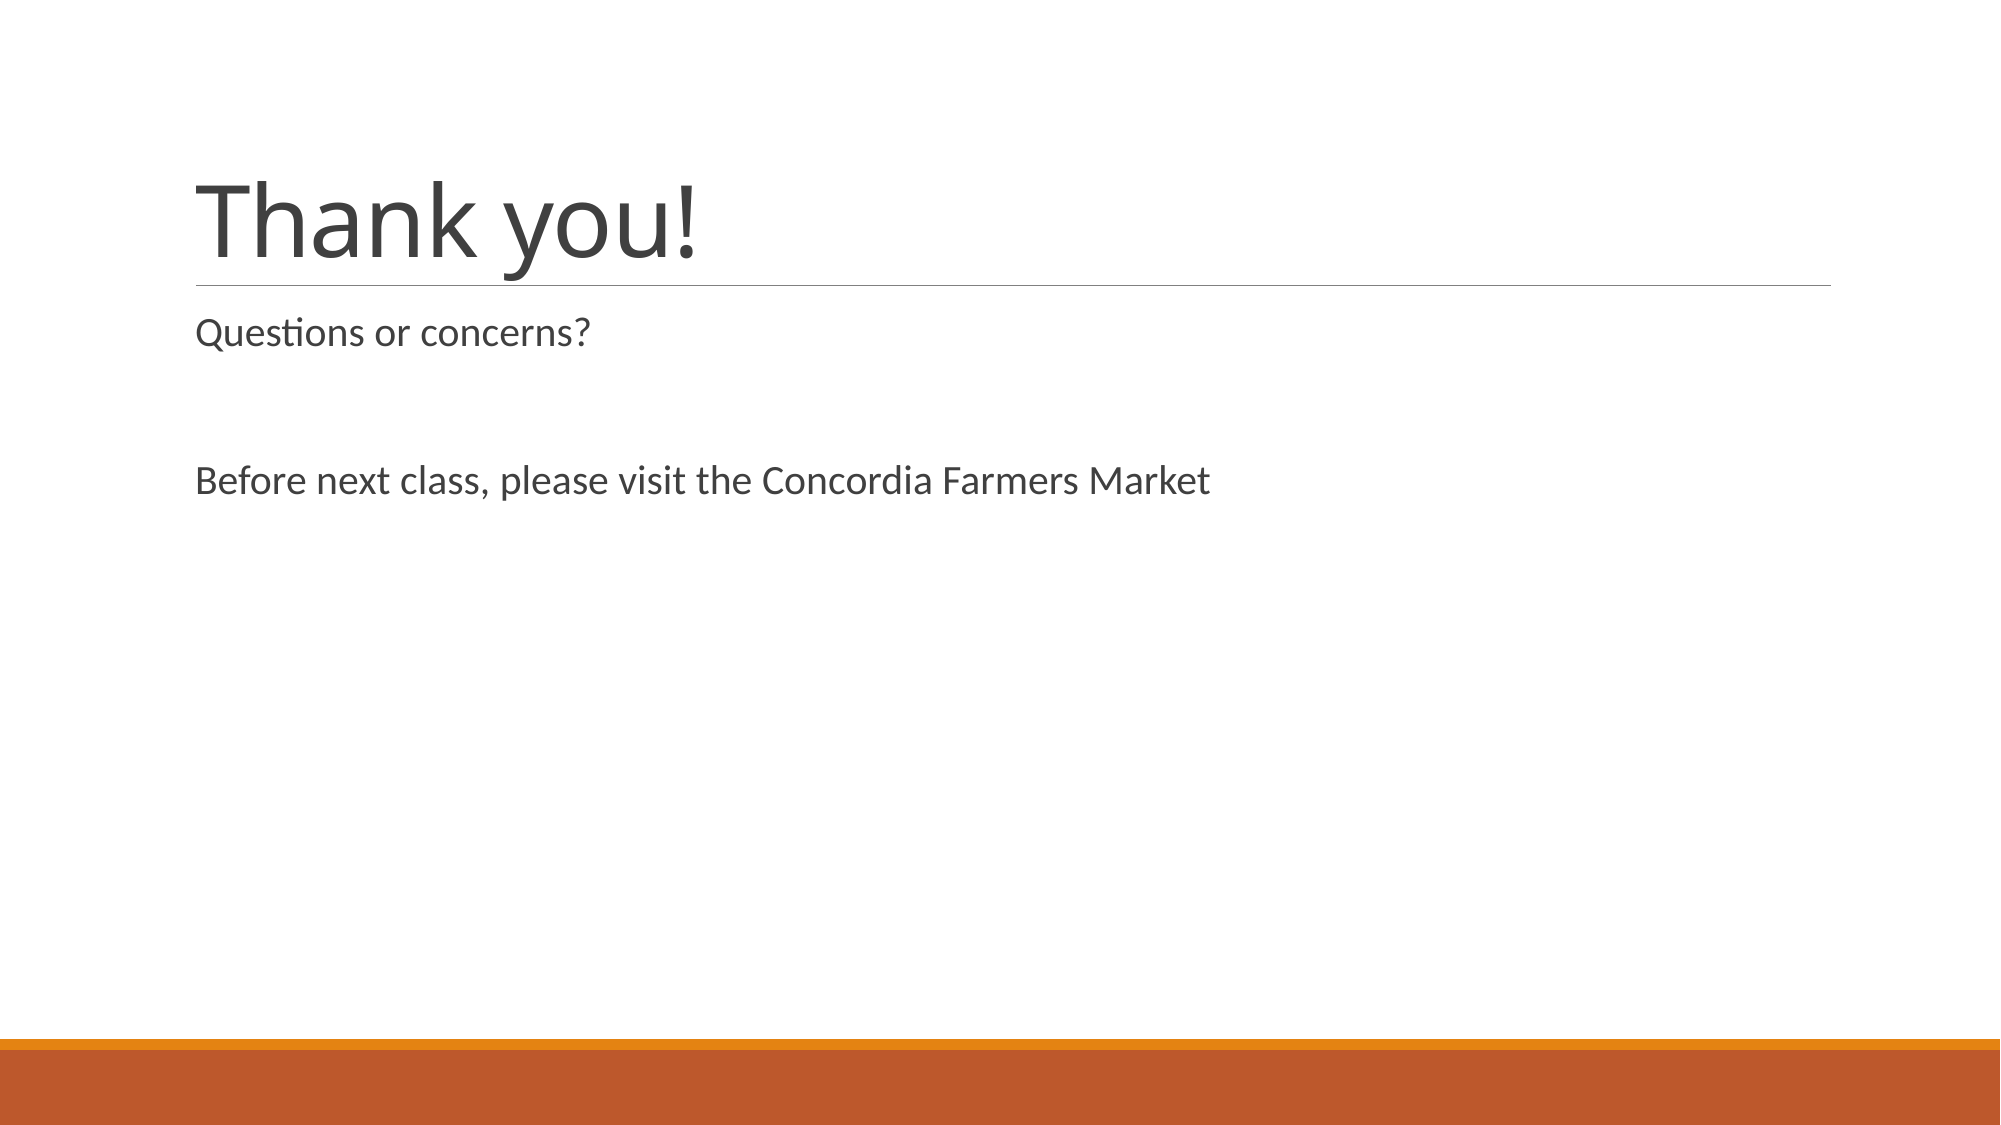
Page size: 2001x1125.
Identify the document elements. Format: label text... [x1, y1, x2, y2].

title Thank you! [180, 47, 1830, 285]
list Questions or concerns? Before next class, please visit the Concordia Farmers Market [180, 302, 1830, 963]
